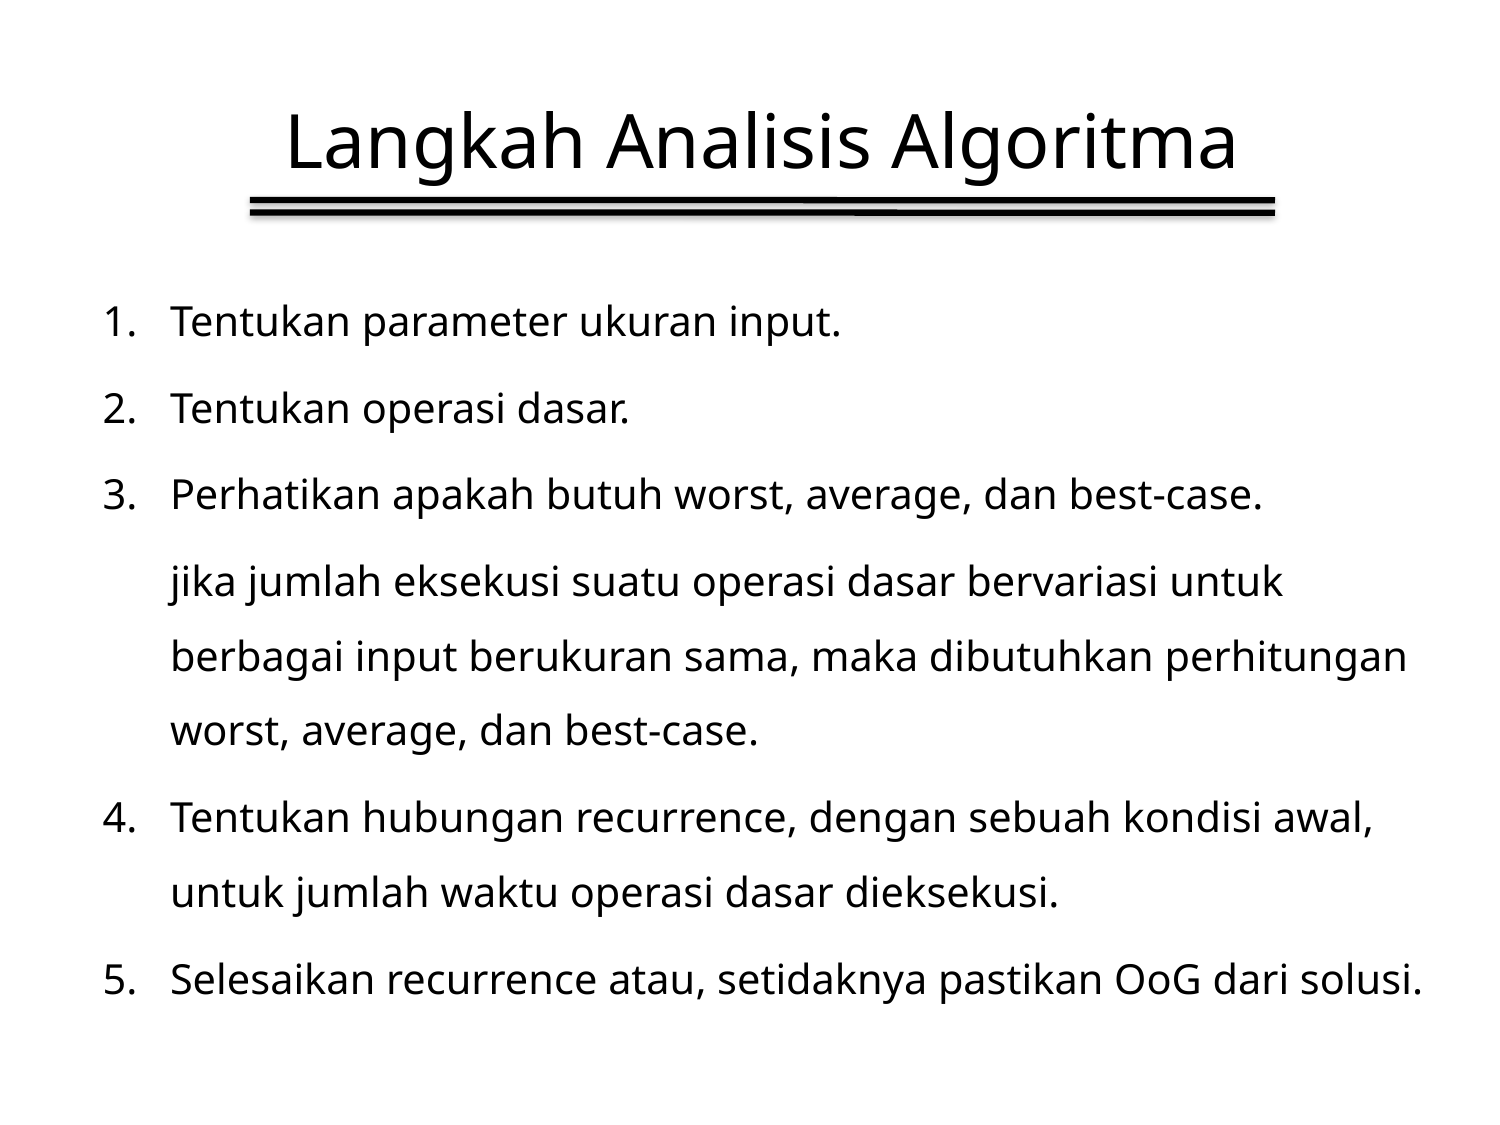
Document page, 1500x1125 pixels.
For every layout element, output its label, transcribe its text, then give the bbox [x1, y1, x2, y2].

list Tentukan parameter ukuran input. Tentukan operasi dasar. Perhatikan apakah butuh worst, average, dan best-case. jika jumlah eksekusi suatu operasi dasar bervariasi untuk berbagai input berukuran sama, maka dibutuhkan perhitungan worst, average, dan best-case. Tentukan hubungan recurrence, dengan sebuah kondisi awal, untuk jumlah waktu operasi dasar dieksekusi. Selesaikan recurrence atau, setidaknya pastikan OoG dari solusi. [62, 262, 1450, 1088]
title Langkah Analisis Algoritma [137, 45, 1388, 233]
